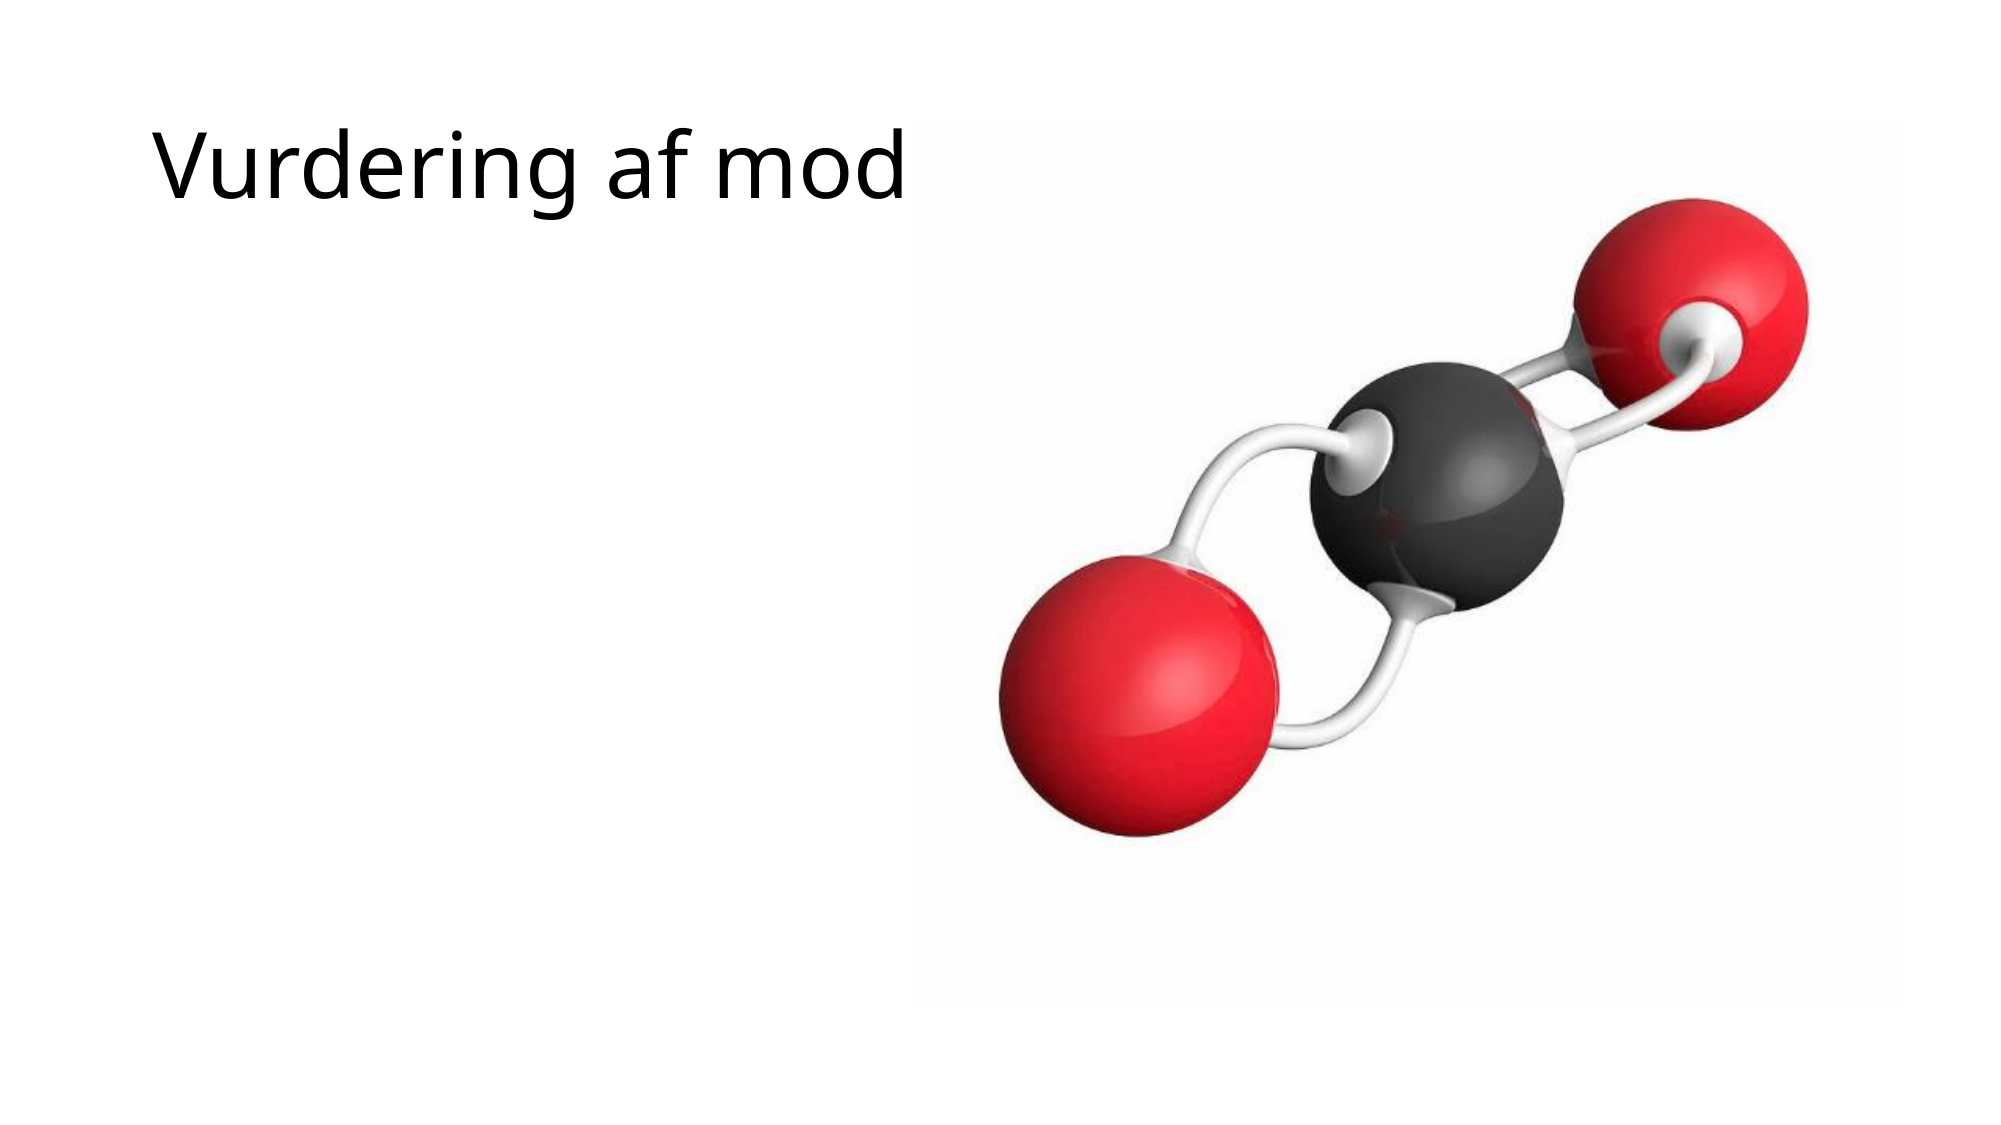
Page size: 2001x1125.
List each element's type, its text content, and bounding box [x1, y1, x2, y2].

title Vurdering af model [137, 59, 1863, 278]
picture [910, 120, 1905, 1005]
